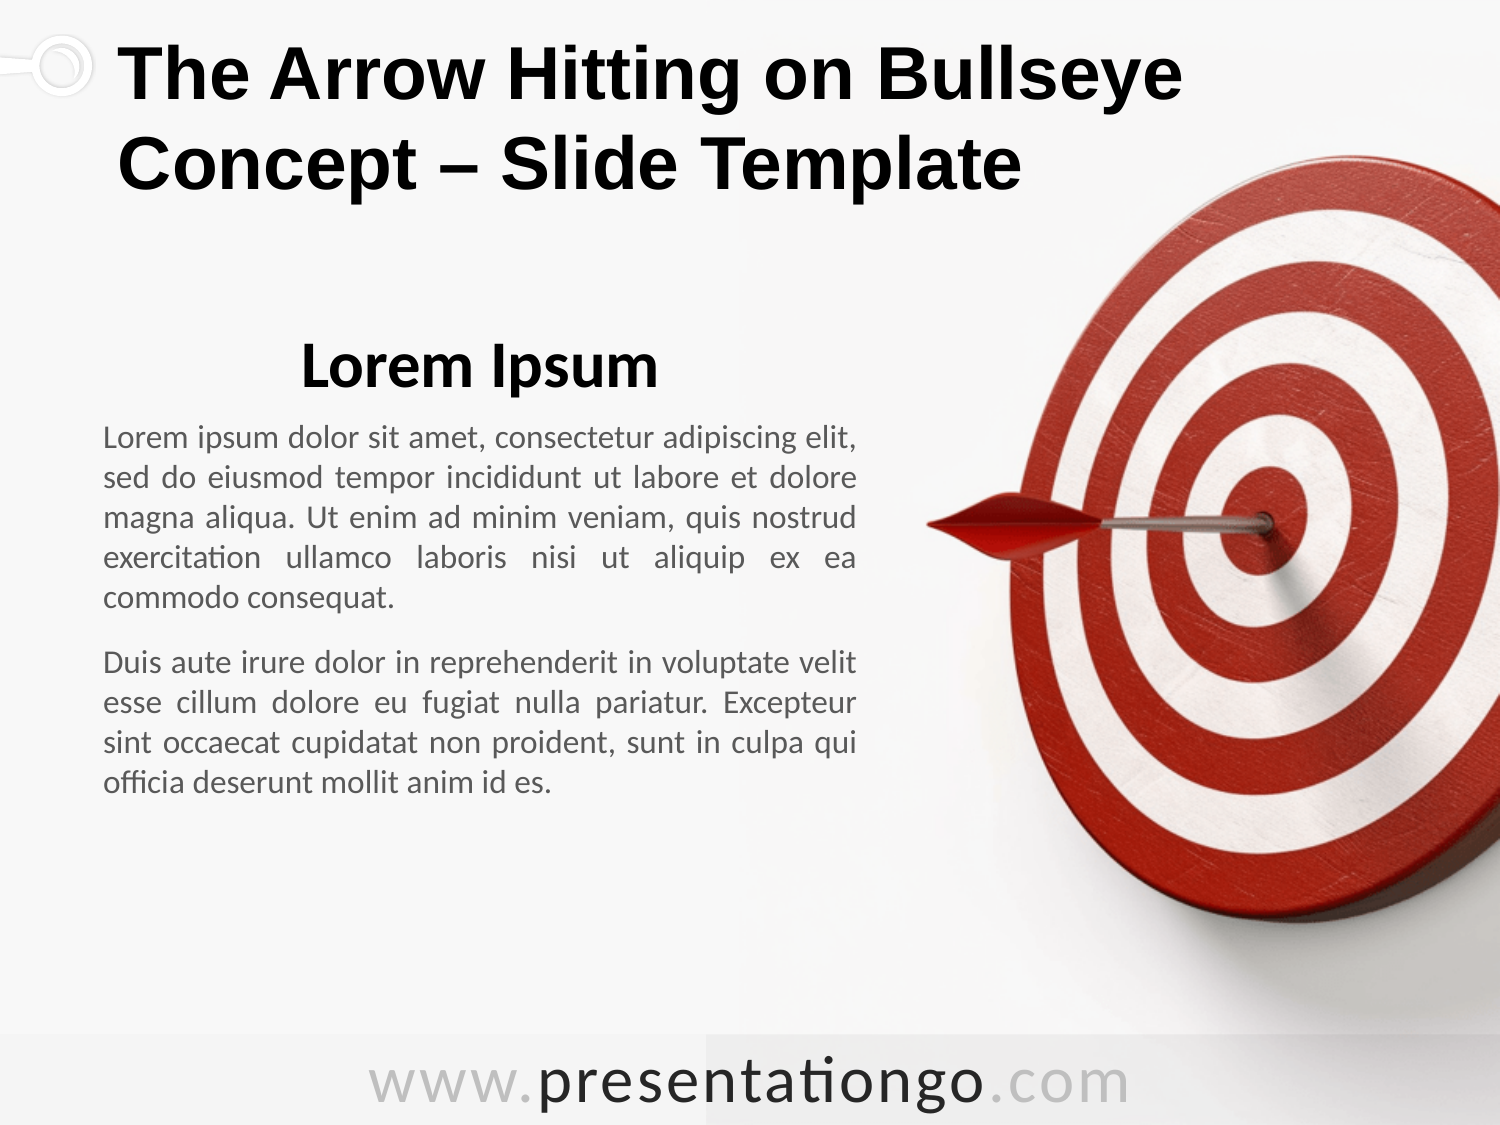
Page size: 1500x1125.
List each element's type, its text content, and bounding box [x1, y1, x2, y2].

picture [706, 0, 1500, 1125]
title The Arrow Hitting on Bullseye Concept – Slide Template [103, 17, 706, 139]
text_box www.presentationgo.com [0, 1033, 706, 1125]
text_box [103, 312, 859, 813]
